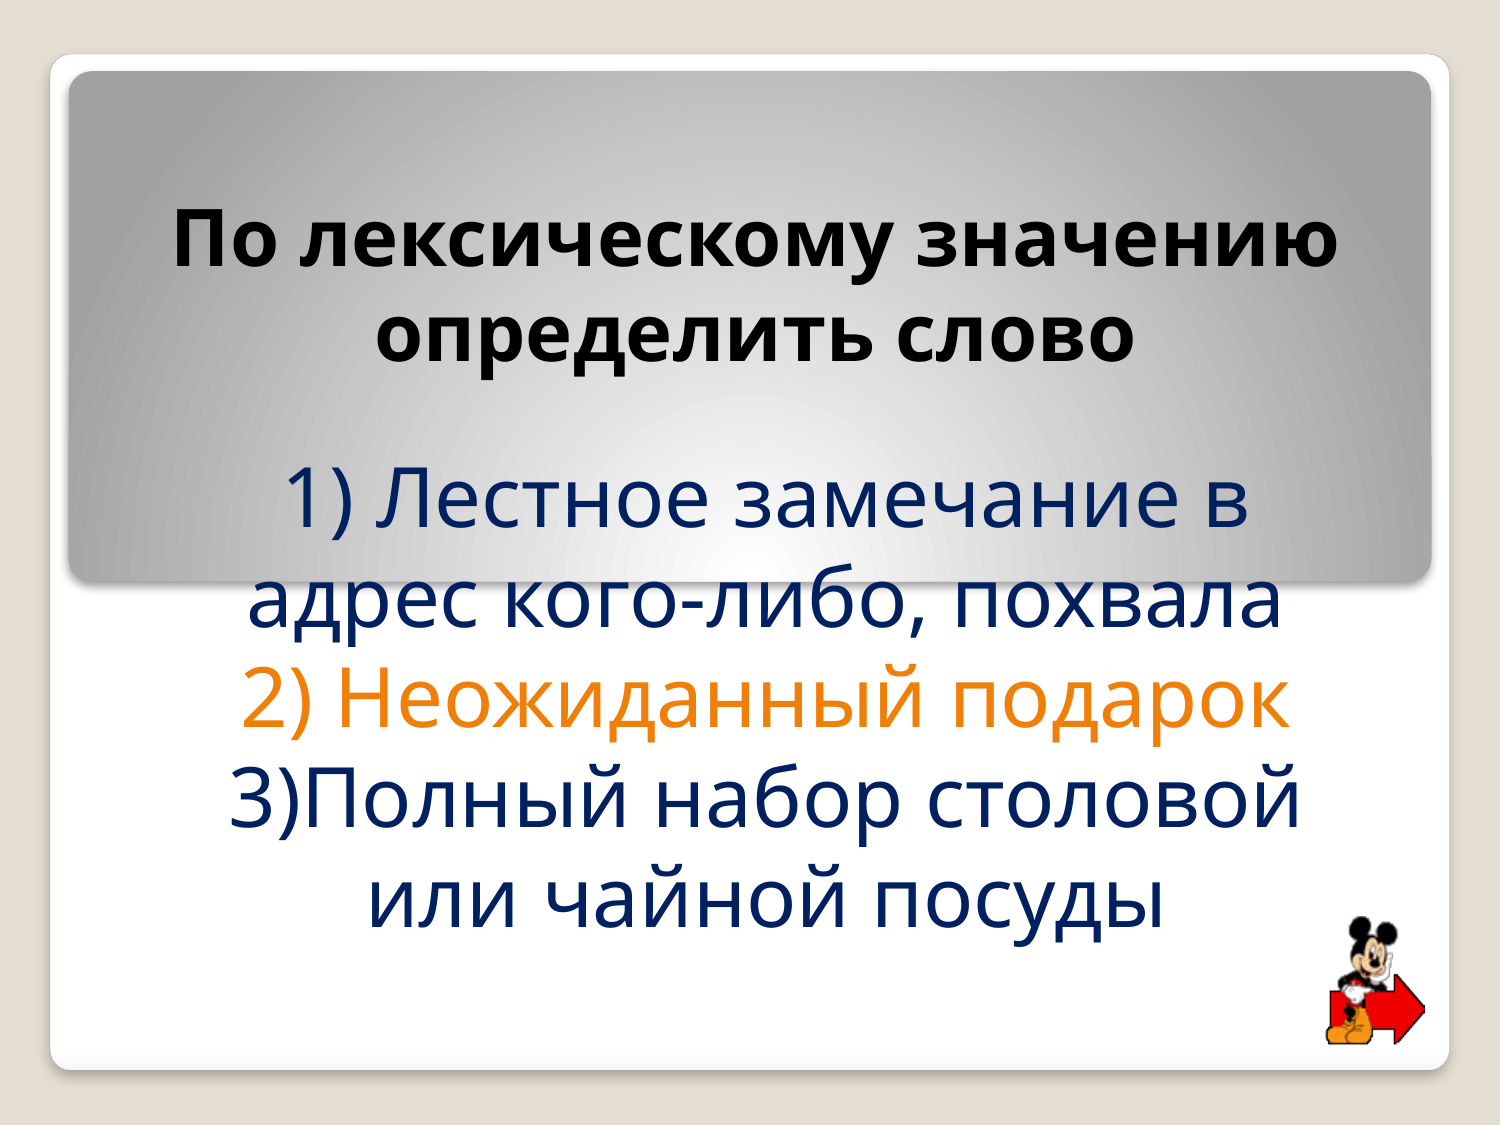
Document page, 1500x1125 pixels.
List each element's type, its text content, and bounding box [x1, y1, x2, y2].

picture [1324, 916, 1426, 1047]
title По лексическому значению определить слово [118, 125, 1394, 386]
subtitle 1) Лестное замечание в адрес кого-либо, похвала 2) Неожиданный подарок 3)Полный набор столовой или чайной посуды [118, 444, 1394, 755]
